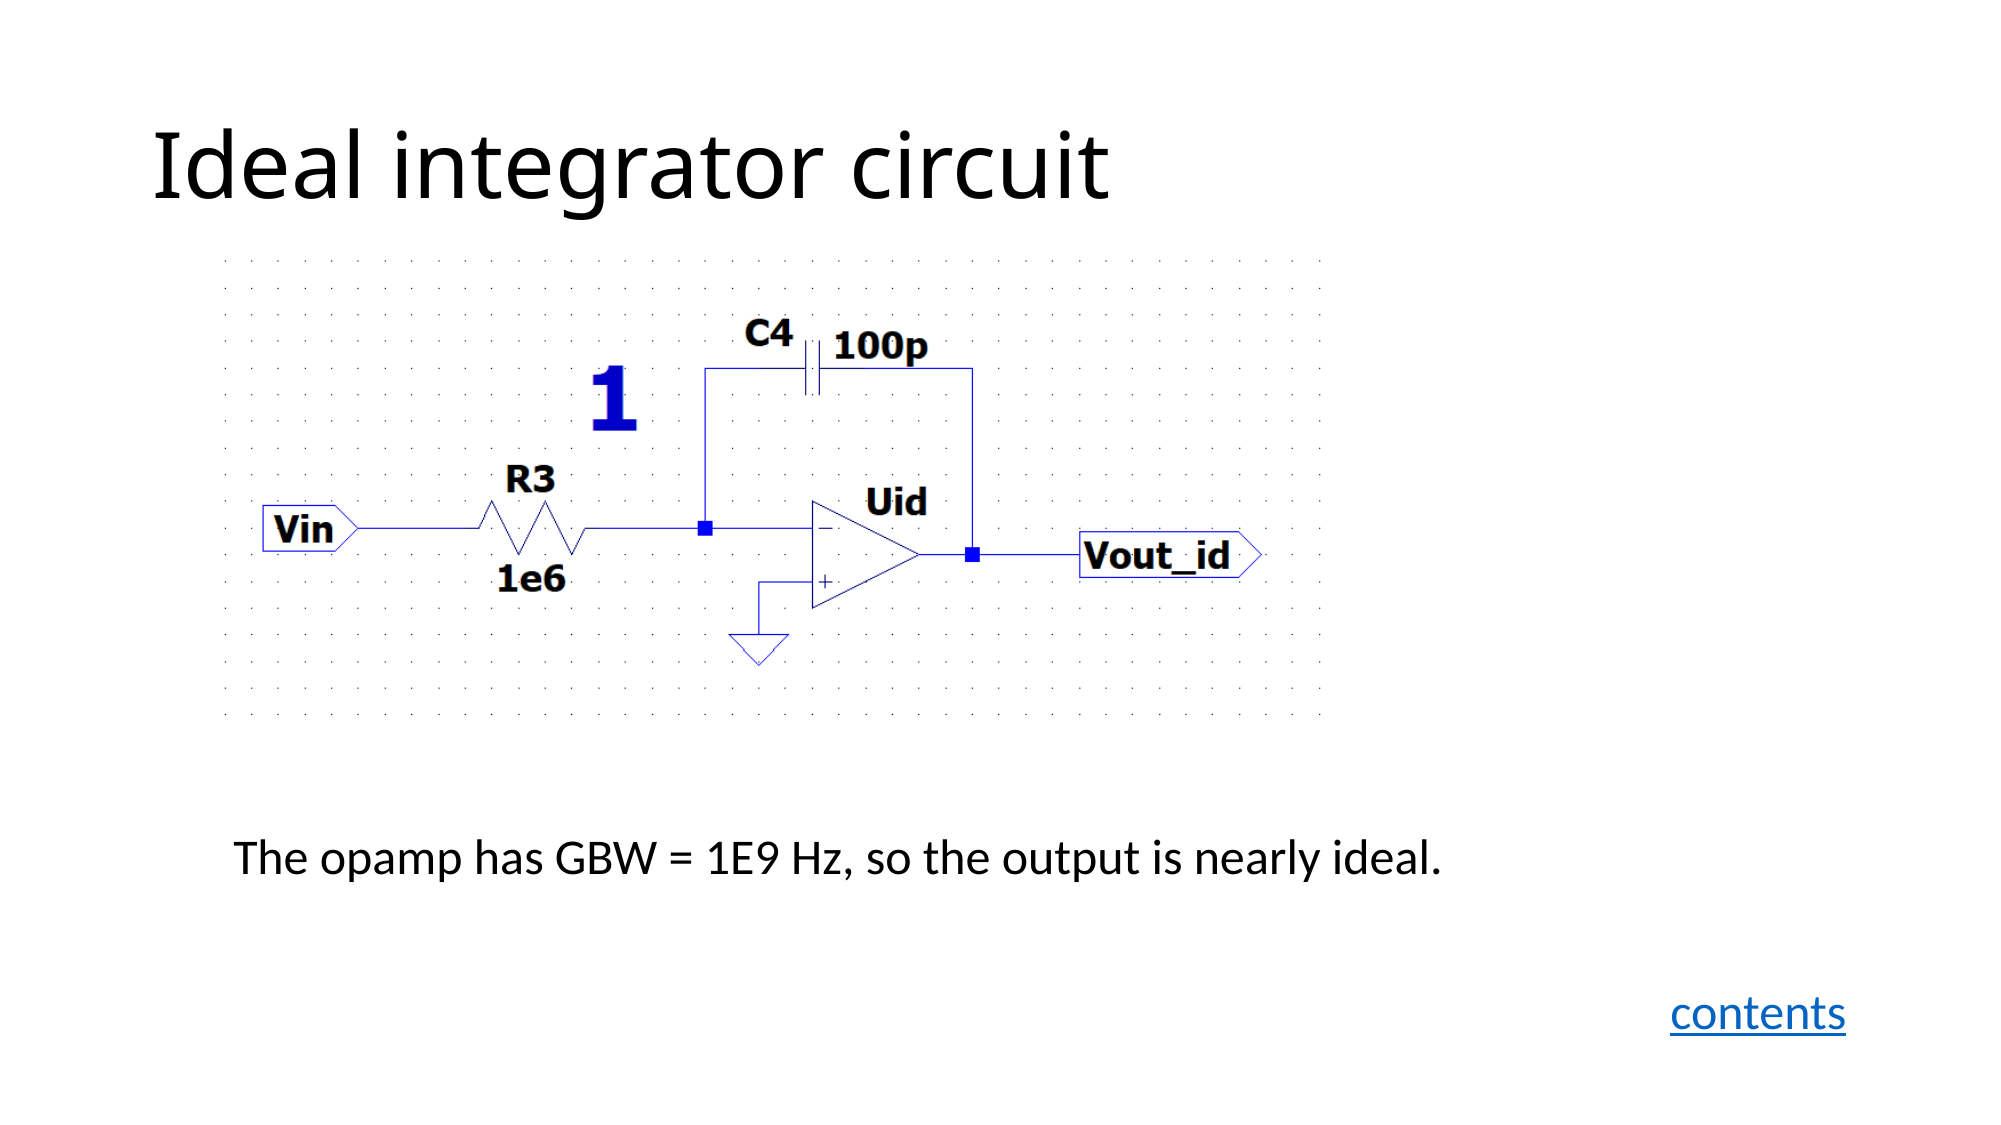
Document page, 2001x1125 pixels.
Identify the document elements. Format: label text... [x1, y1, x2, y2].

title Ideal integrator circuit [137, 59, 1863, 278]
picture [218, 257, 1340, 718]
text_box contents [1655, 972, 1862, 1048]
text_box The opamp has GBW = 1E9 Hz, so the output is nearly ideal. [218, 816, 1470, 892]
